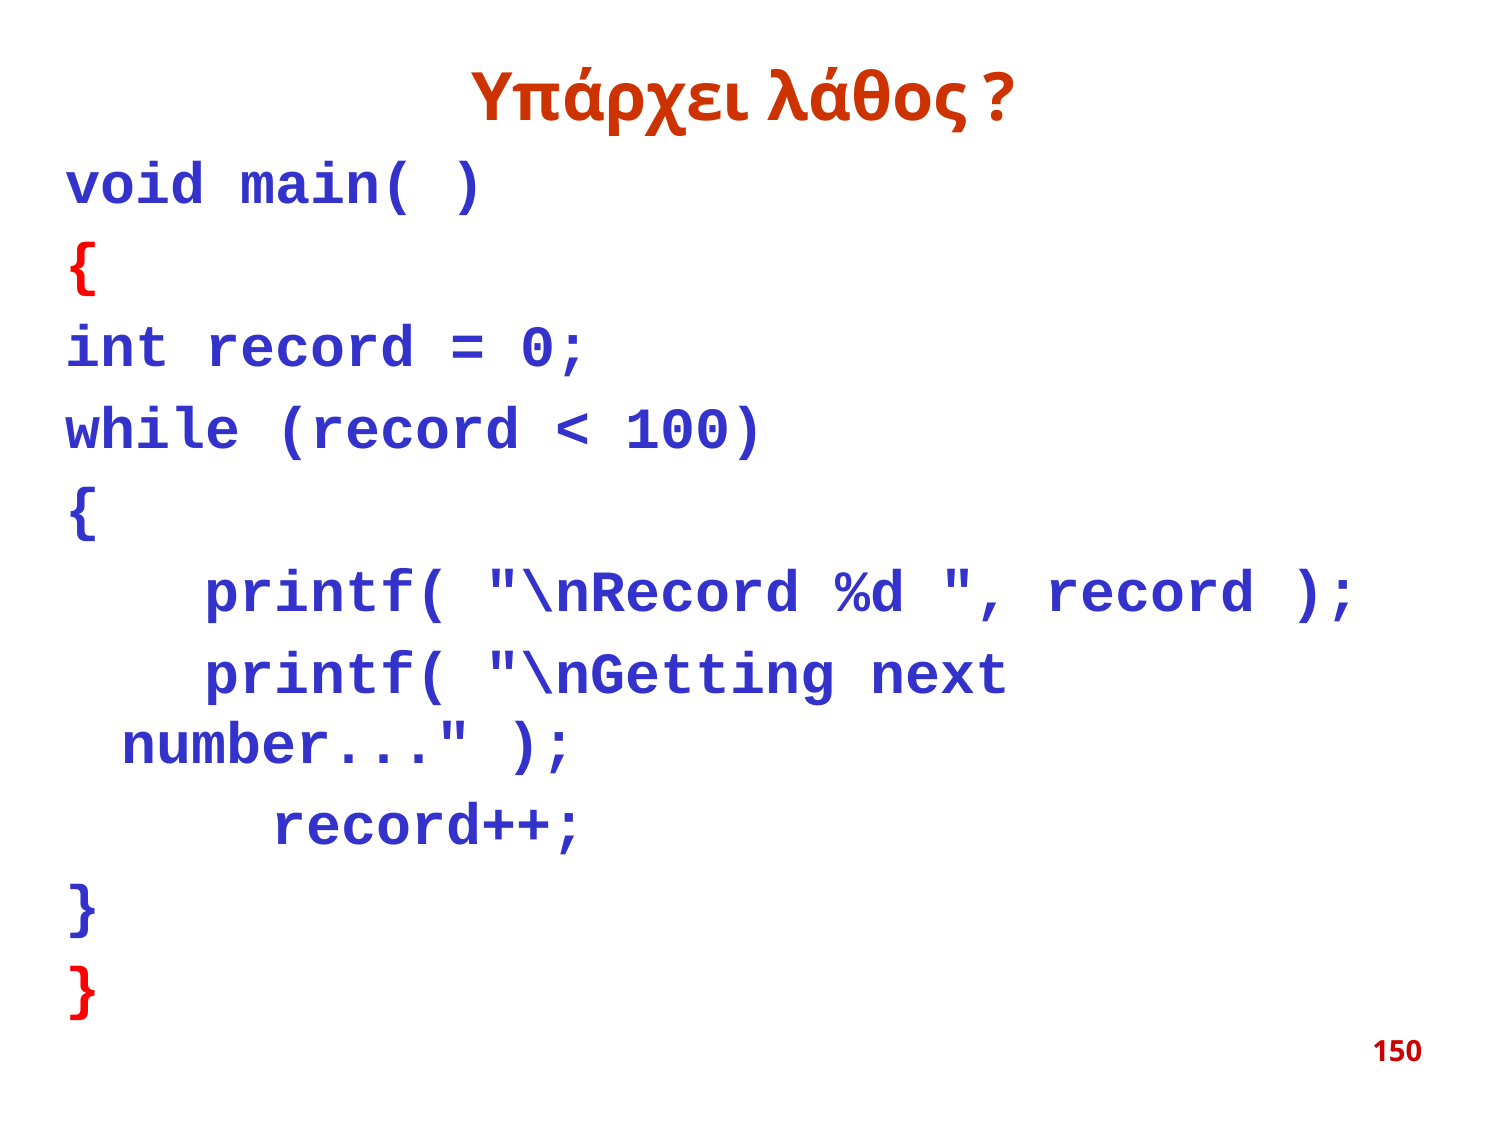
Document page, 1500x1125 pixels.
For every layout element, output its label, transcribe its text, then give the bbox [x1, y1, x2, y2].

list void main( ) { int record = 0; while (record < 100) { printf( "\nRecord %d ", record ); printf( "\nGetting next number..." ); record++; } } [50, 137, 1450, 1000]
title Υπάρχει λάθος ? [50, 30, 1438, 137]
slide_number 150 [1250, 1025, 1438, 1100]
